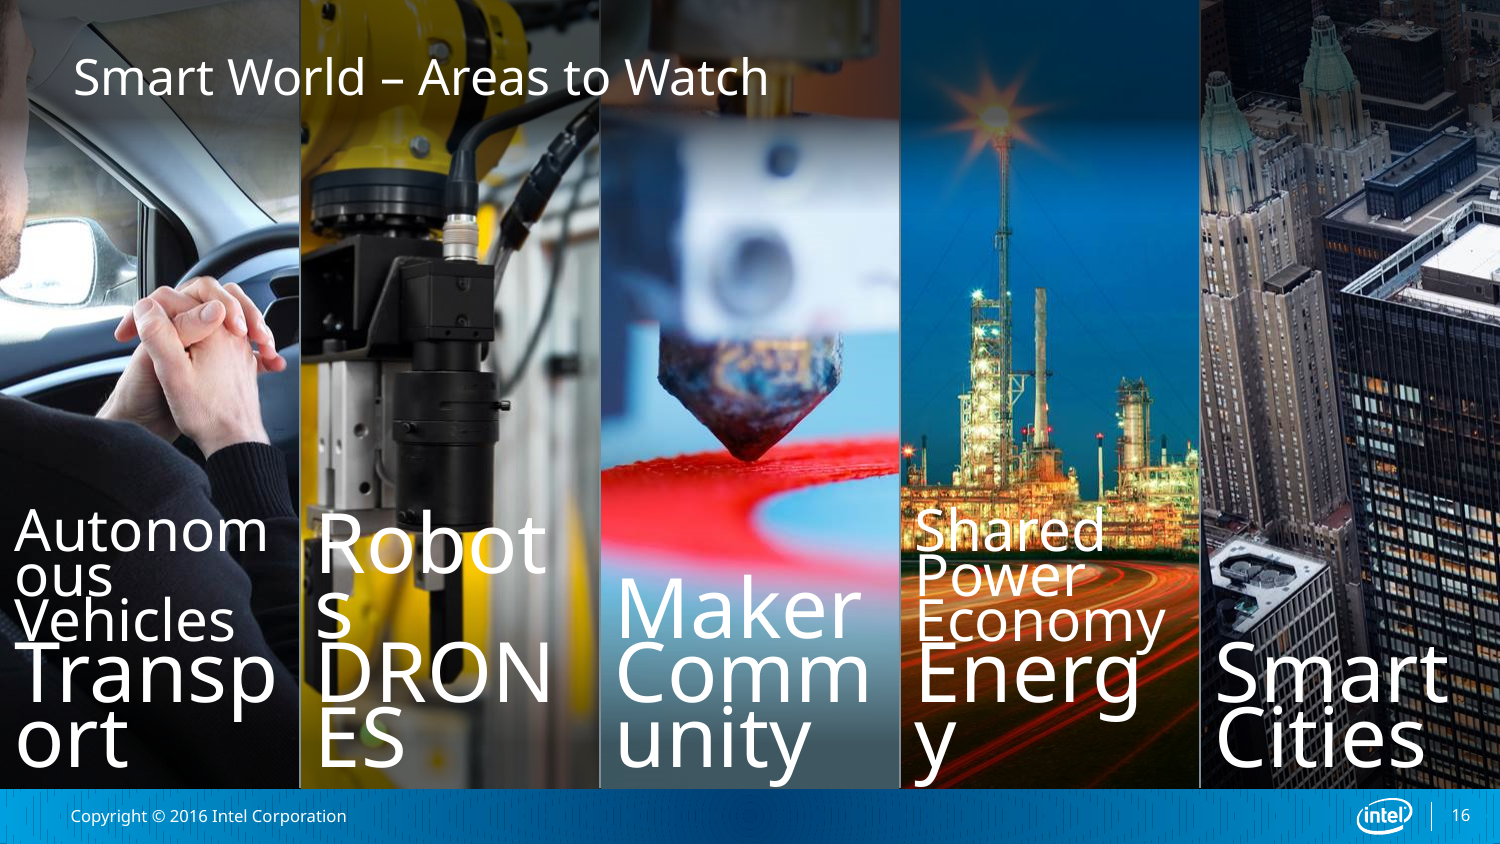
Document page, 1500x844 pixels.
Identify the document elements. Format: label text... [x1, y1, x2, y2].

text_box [299, 0, 1201, 789]
picture [0, 0, 299, 788]
picture [1201, 0, 1500, 788]
slide_number 16 [1447, 802, 1477, 831]
